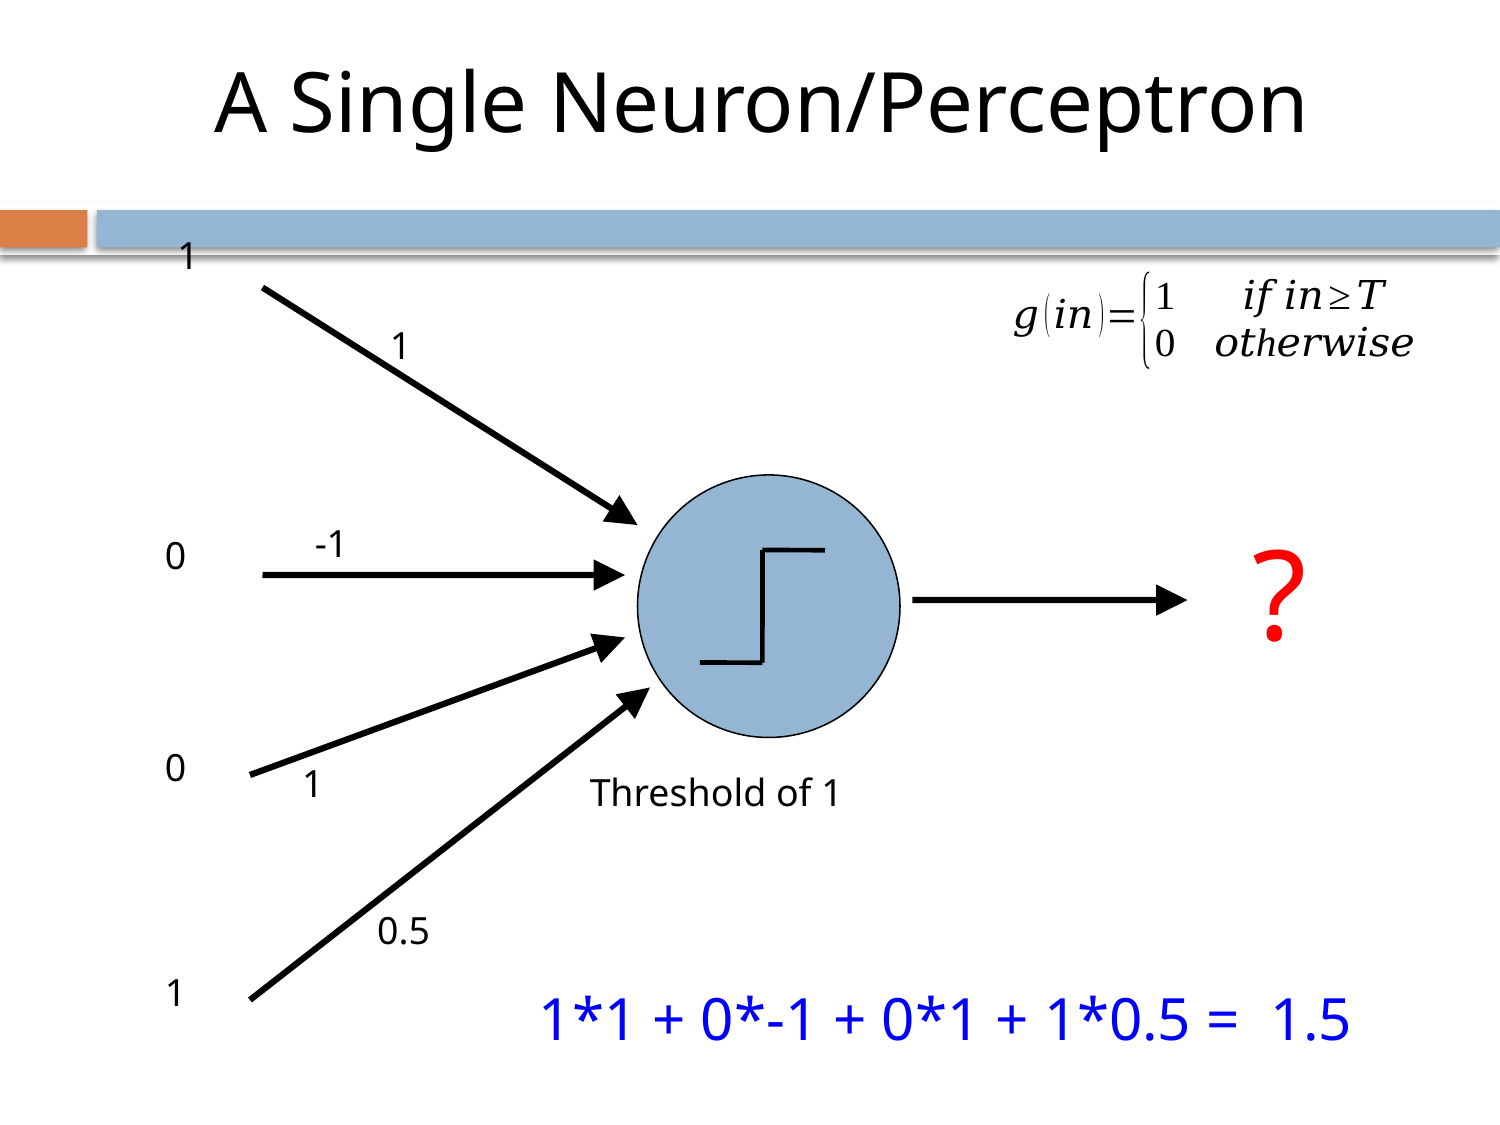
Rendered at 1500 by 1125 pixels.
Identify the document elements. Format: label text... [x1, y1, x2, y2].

text_box 1 [162, 224, 325, 284]
text_box 0 [150, 736, 243, 797]
text_box 0 [150, 524, 243, 584]
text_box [699, 549, 826, 663]
text_box ? [1237, 508, 1463, 674]
text_box A Single Neuron/Perceptron [74, 41, 1450, 157]
text_box 1 [150, 961, 250, 1022]
text_box 1*1 + 0*-1 + 0*1 + 1*0.5 = 1.5 [524, 975, 1368, 1060]
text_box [249, 287, 1188, 1001]
